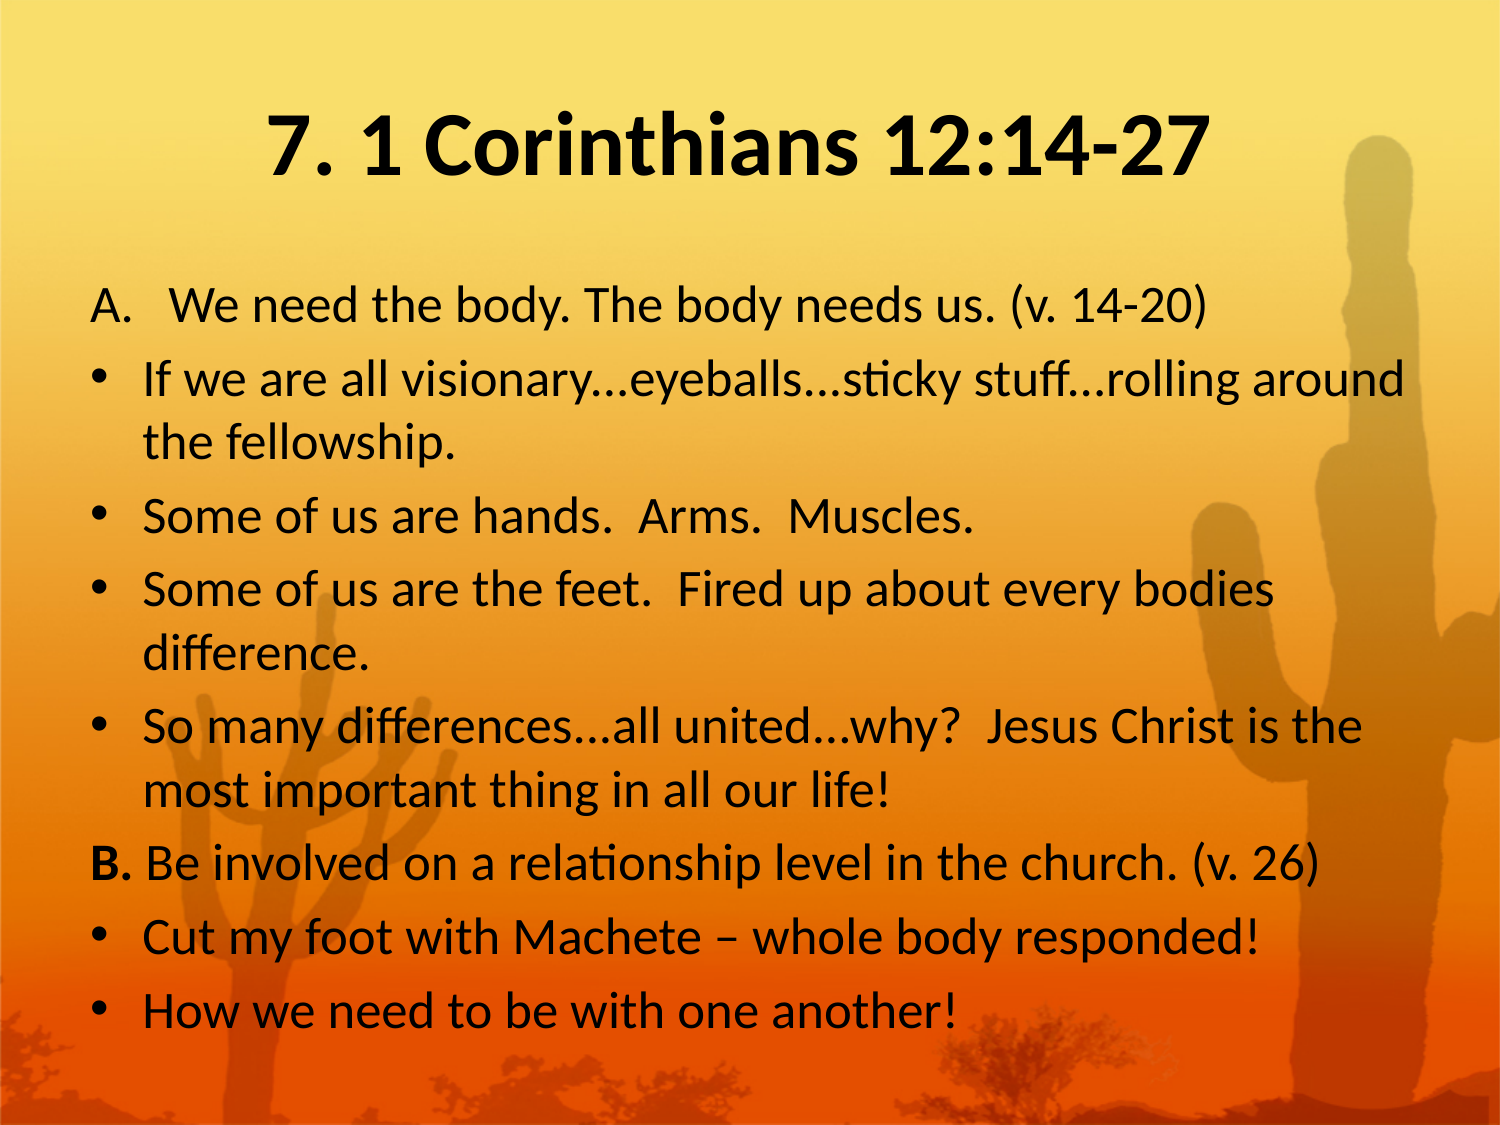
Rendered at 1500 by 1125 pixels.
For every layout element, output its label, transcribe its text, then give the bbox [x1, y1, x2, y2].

picture [0, 0, 1500, 1125]
list We need the body. The body needs us. (v. 14-20) If we are all visionary...eyeballs...sticky stuff...rolling around the fellowship. Some of us are hands. Arms. Muscles. Some of us are the feet. Fired up about every bodies difference. So many differences...all united...why? Jesus Christ is the most important thing in all our life! B. Be involved on a relationship level in the church. (v. 26) Cut my foot with Machete – whole body responded! How we need to be with one another! [75, 262, 1425, 1063]
title 7. 1 Corinthians 12:14-27 [75, 45, 1425, 233]
